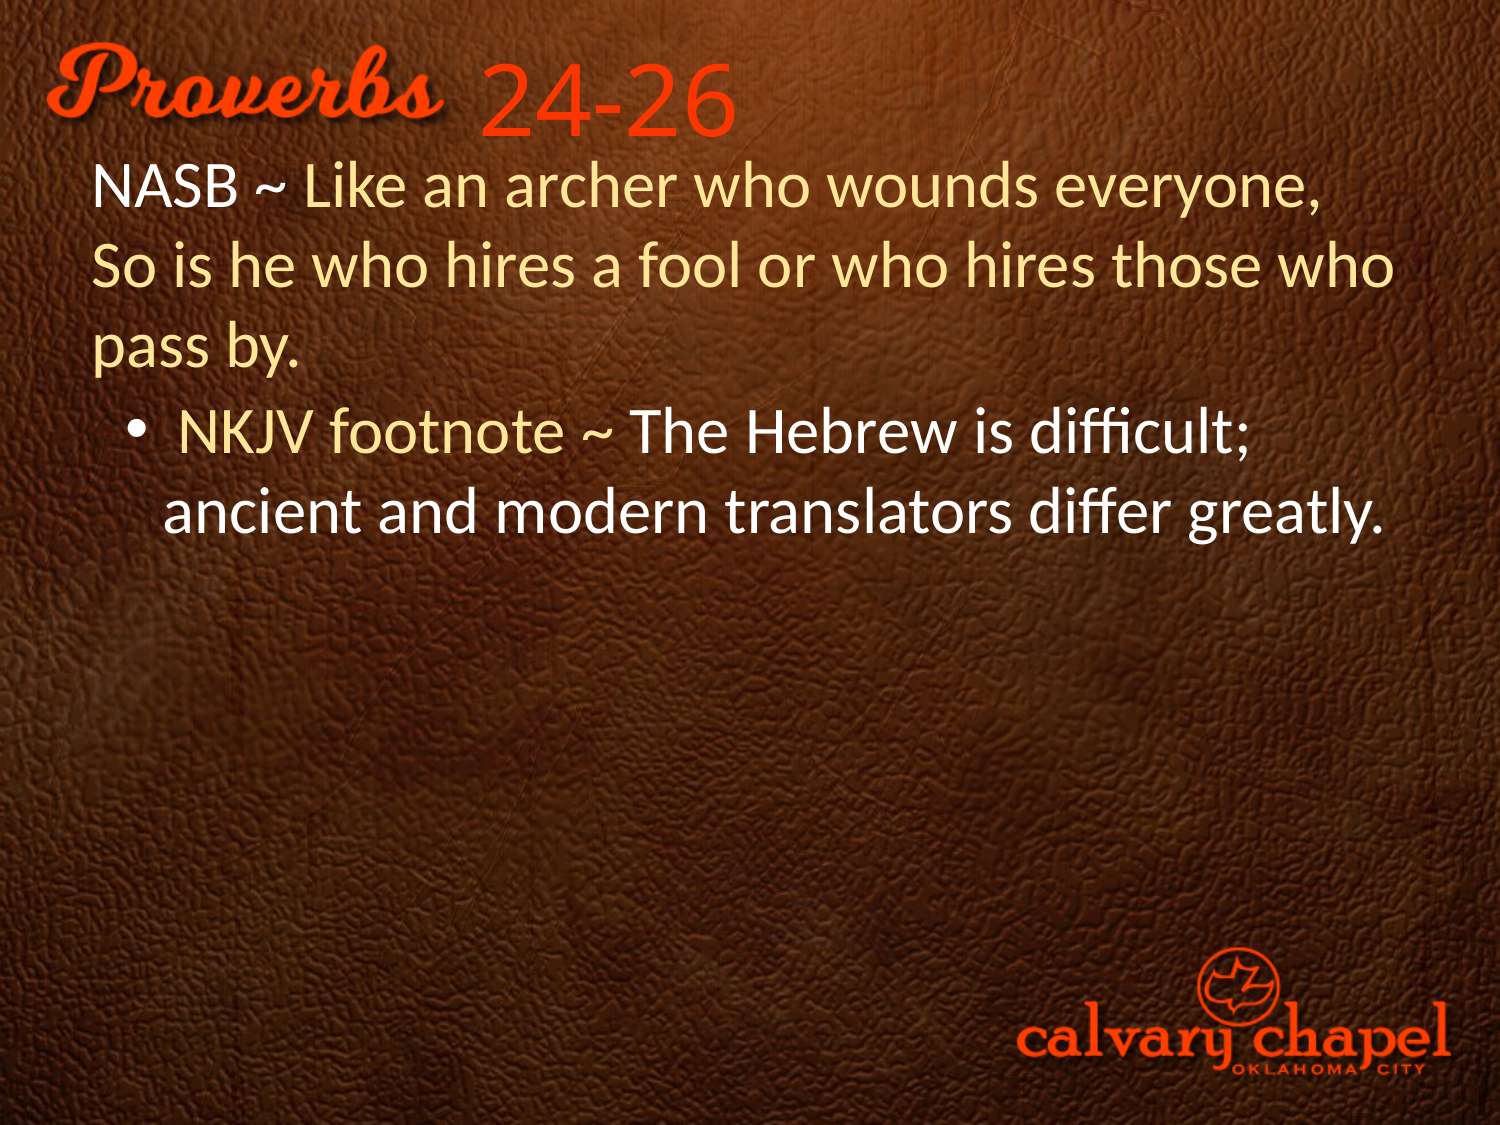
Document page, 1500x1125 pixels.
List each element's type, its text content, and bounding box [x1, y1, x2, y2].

text_box NKJV footnote ~ The Hebrew is difficult; ancient and modern translators differ greatly. [110, 379, 1422, 555]
text_box NASB ~ Like an archer who wounds everyone, So is he who hires a fool or who hires those who pass by. [76, 133, 1423, 388]
picture [0, 0, 1500, 1125]
text_box 24-26 [463, 29, 932, 165]
